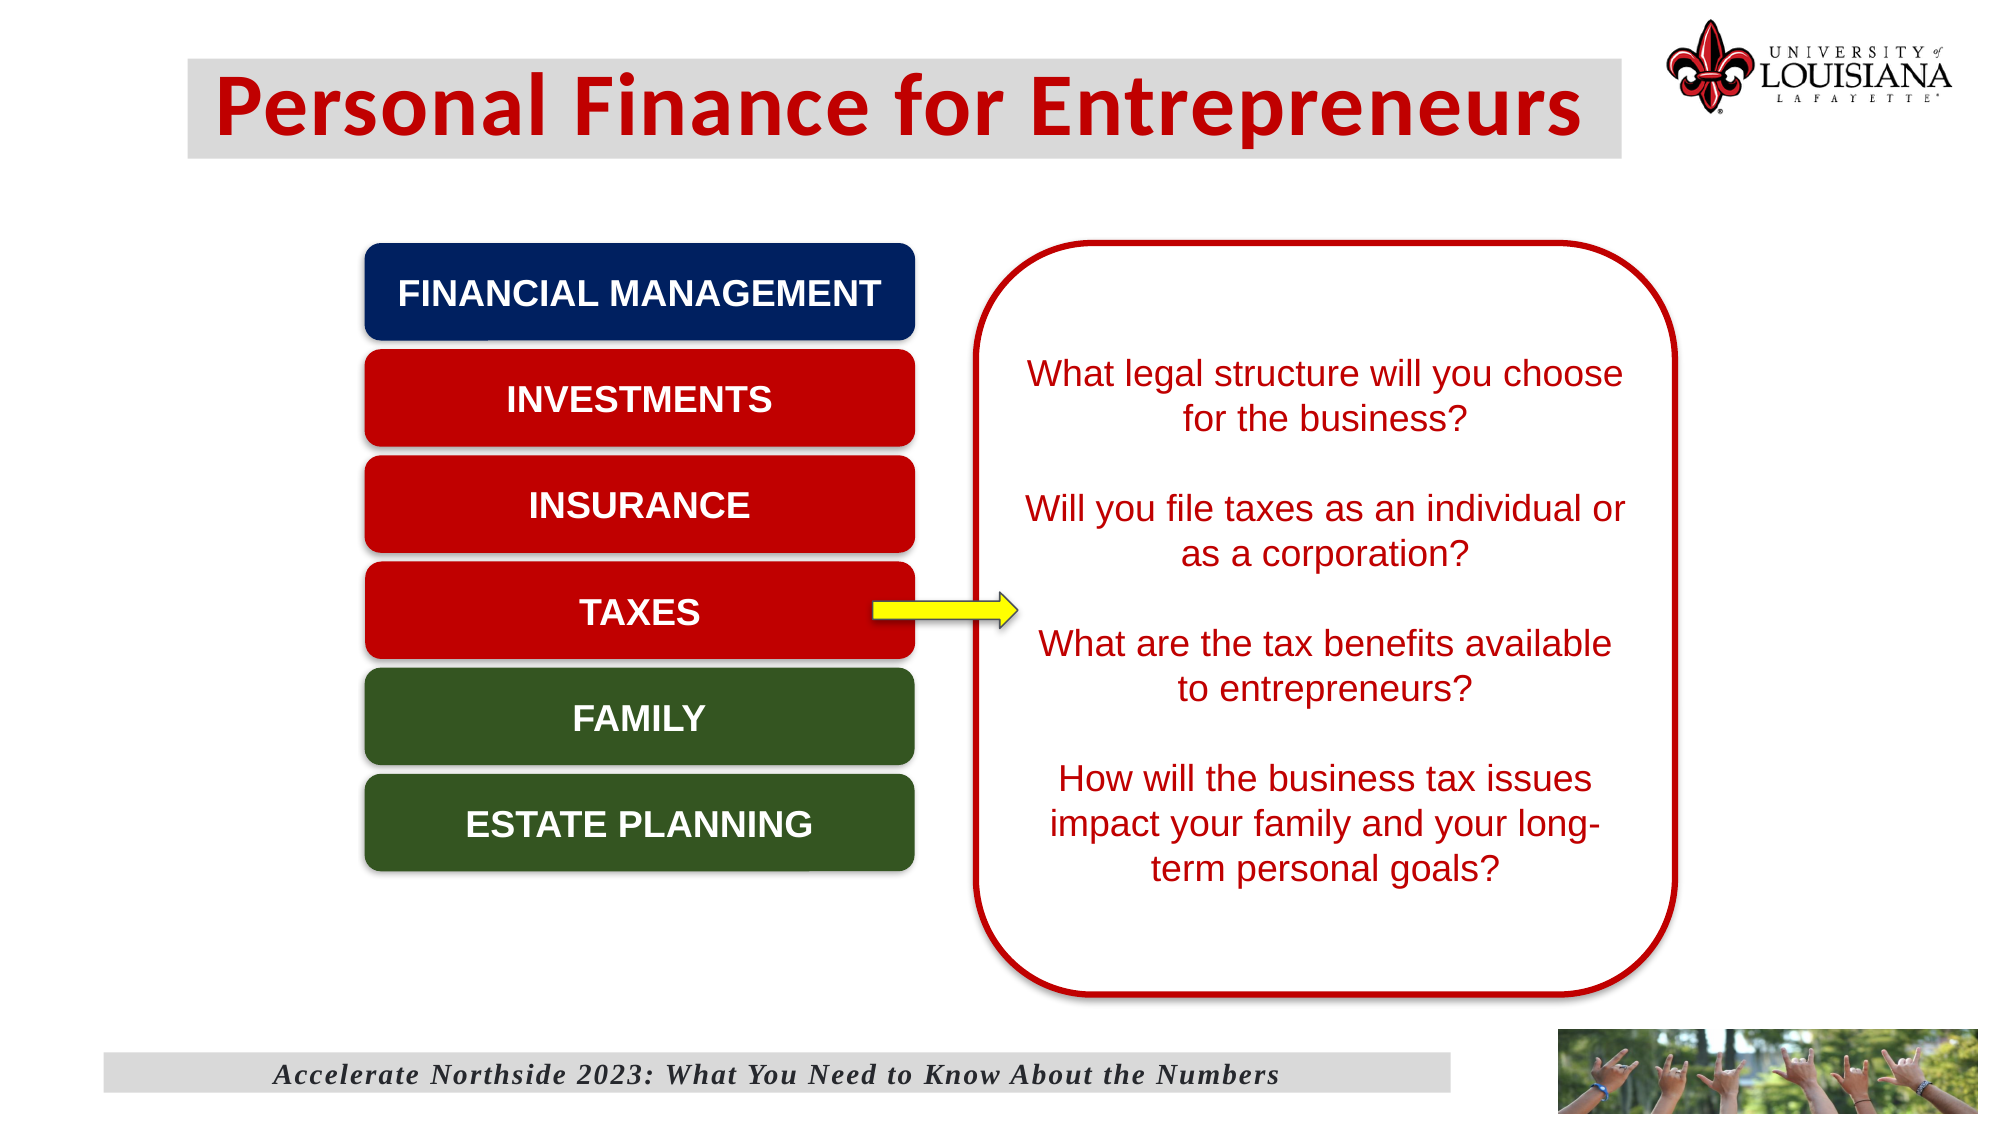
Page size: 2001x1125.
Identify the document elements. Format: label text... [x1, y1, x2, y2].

text_box ESTATE PLANNING [363, 773, 916, 873]
text_box [871, 591, 1019, 630]
text_box INVESTMENTS [363, 348, 916, 448]
picture [1558, 1029, 1978, 1114]
text_box FINANCIAL MANAGEMENT [363, 242, 916, 342]
text_box FAMILY [363, 666, 916, 766]
text_box TAXES [364, 560, 916, 660]
picture [1653, 8, 1978, 121]
text_box Personal Finance for Entrepreneurs [187, 58, 1622, 159]
text_box INSURANCE [363, 454, 916, 554]
text_box What legal structure will you choose for the business? Will you file taxes as an individual or as a corporation? What are the tax benefits available to entrepreneurs? How will the business tax issues impact your family and your long-term personal goals? [975, 242, 1676, 996]
text_box Accelerate Northside 2023: What You Need to Know About the Numbers [103, 1052, 1451, 1093]
